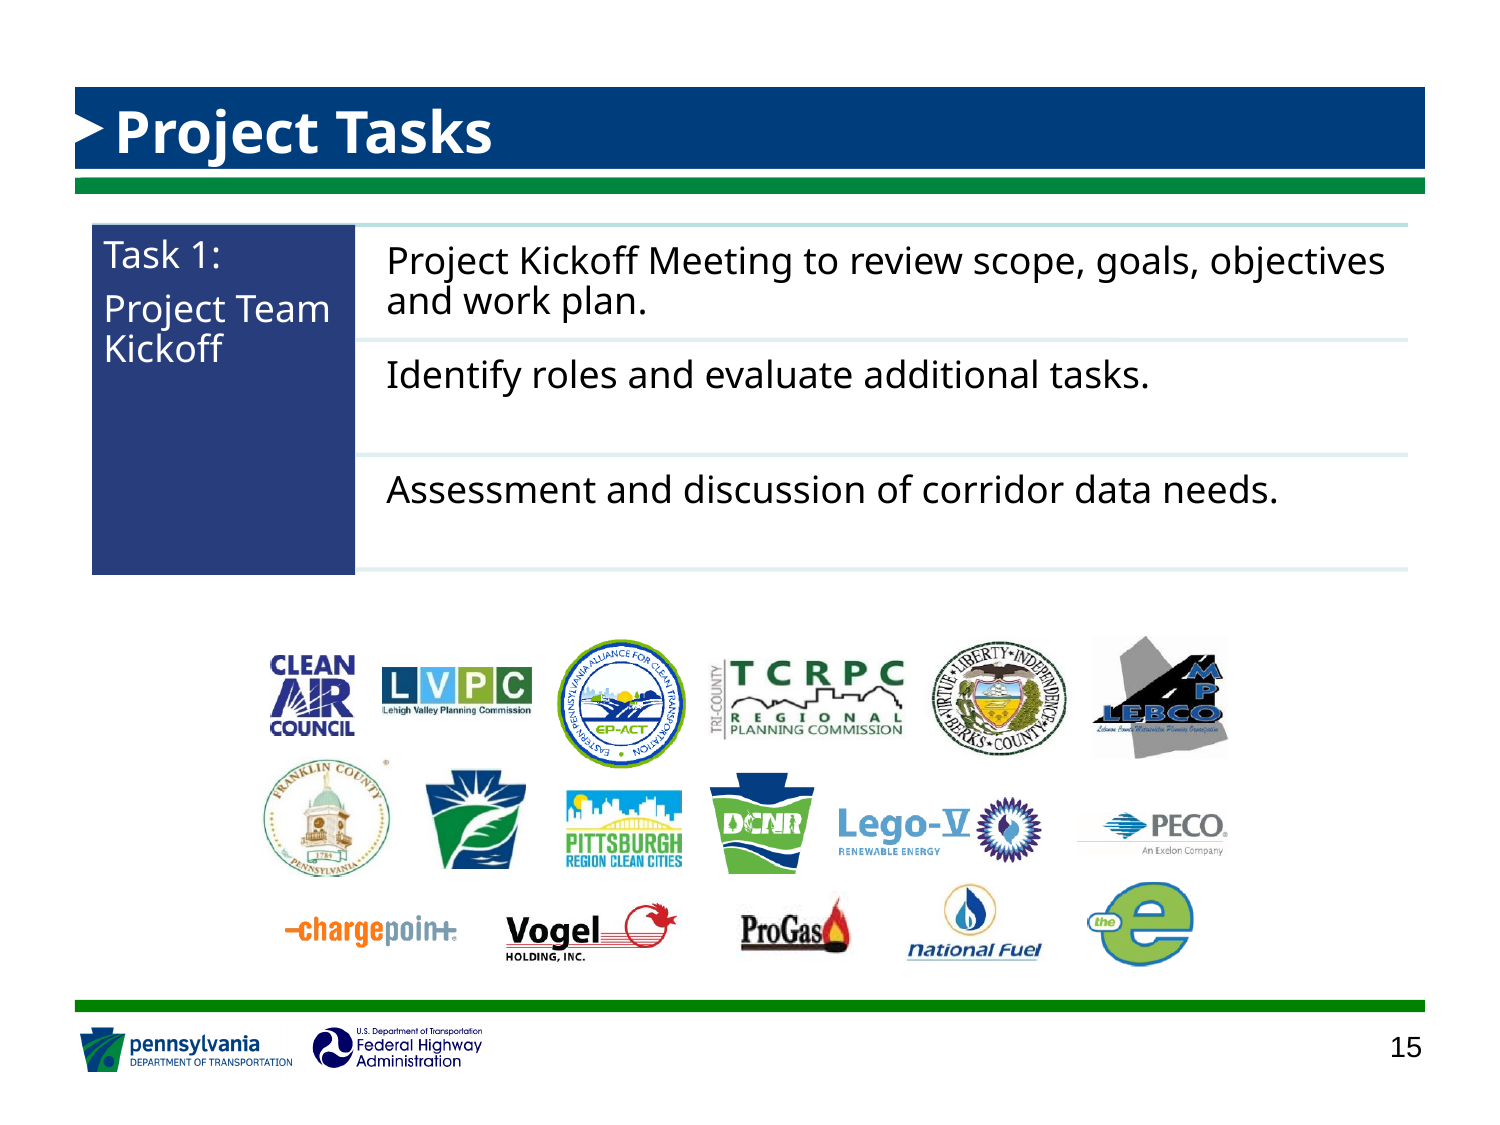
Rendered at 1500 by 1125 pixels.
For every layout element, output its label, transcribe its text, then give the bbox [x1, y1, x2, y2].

picture [312, 1020, 482, 1078]
picture [75, 1022, 300, 1081]
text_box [91, 224, 1409, 576]
title Project Tasks [99, 87, 1450, 238]
picture [255, 631, 1244, 988]
picture [75, 87, 99, 194]
slide_number 15 [1349, 1020, 1438, 1073]
